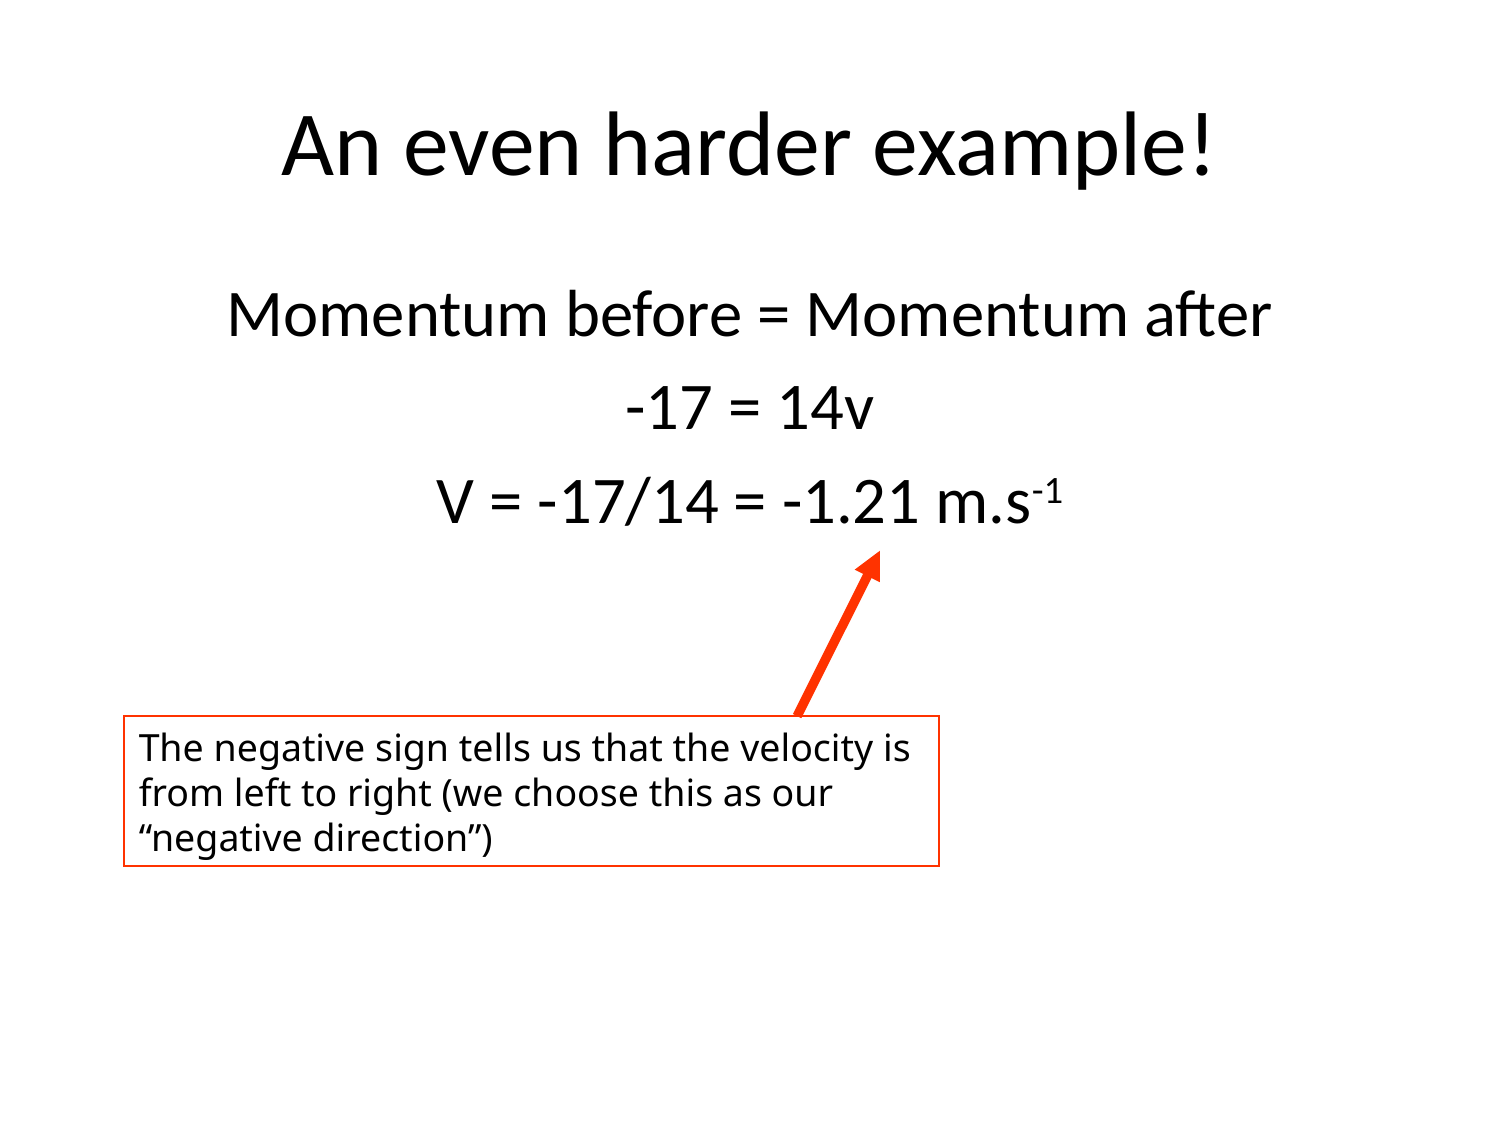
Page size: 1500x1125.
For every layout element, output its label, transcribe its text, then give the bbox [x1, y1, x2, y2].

title An even harder example! [75, 45, 1425, 233]
text_box The negative sign tells us that the velocity is from left to right (we choose this as our “negative direction”) [123, 716, 939, 866]
text_box [797, 550, 880, 717]
list Momentum before = Momentum after -17 = 14v V = -17/14 = -1.21 m.s-1 [75, 262, 1425, 1005]
